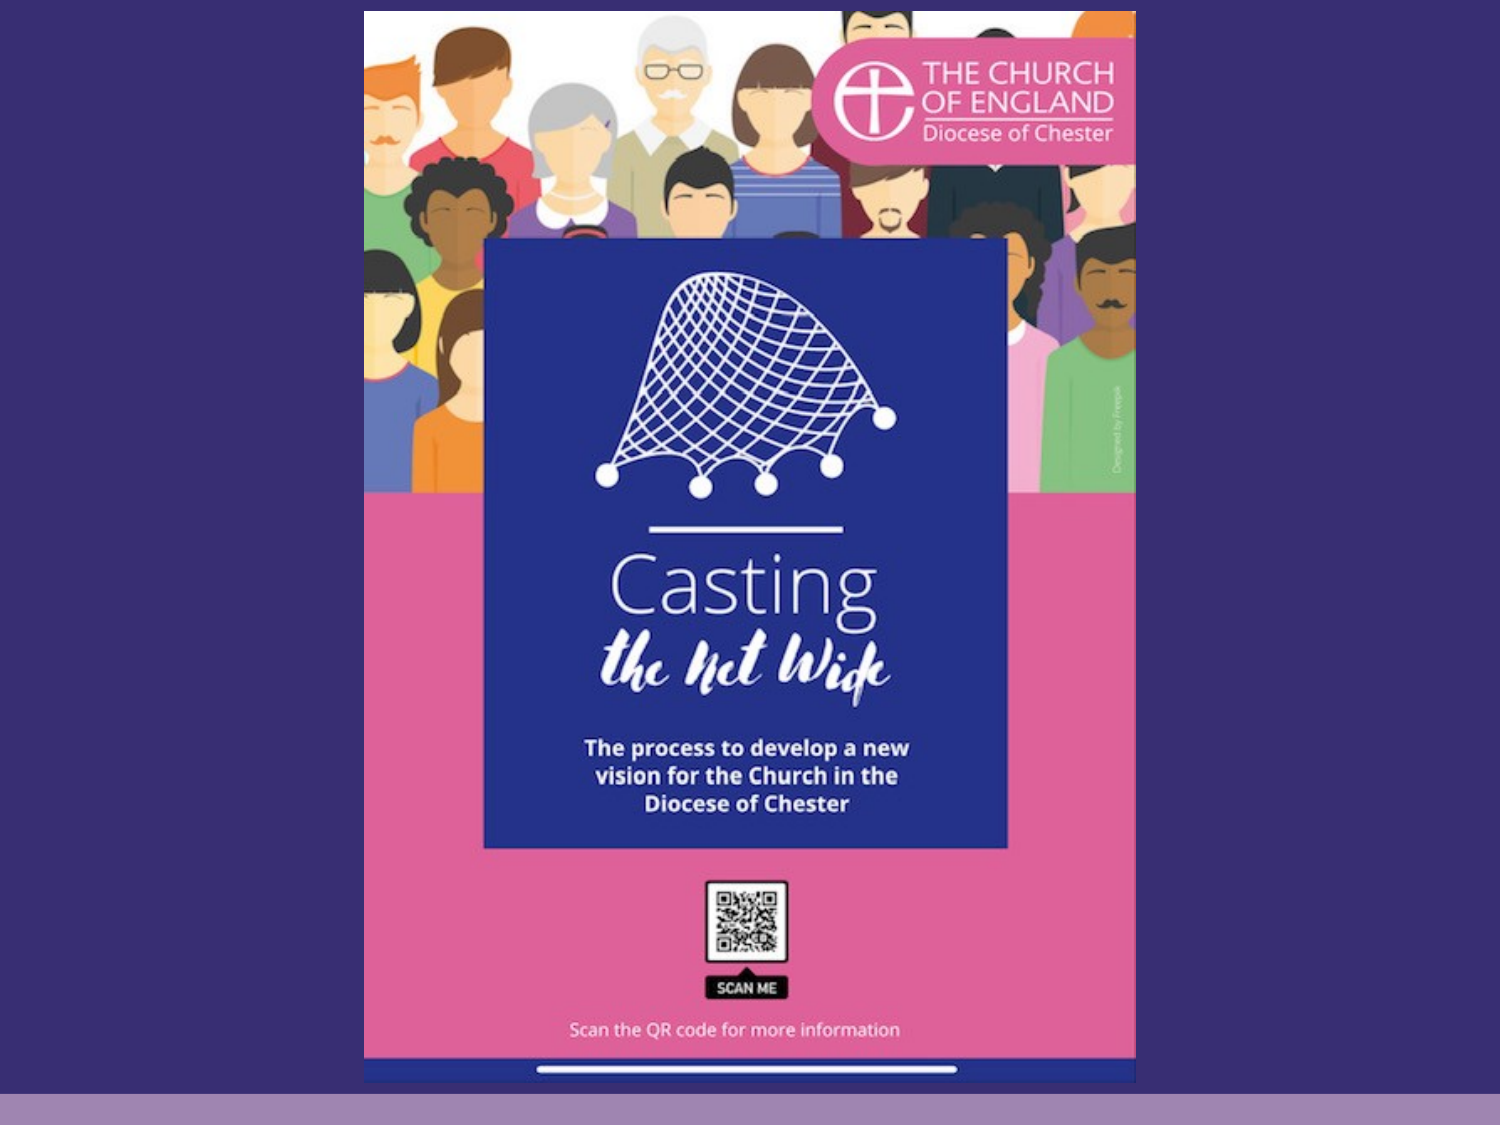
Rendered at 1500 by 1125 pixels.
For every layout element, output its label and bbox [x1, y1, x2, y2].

picture [364, 11, 1136, 1083]
